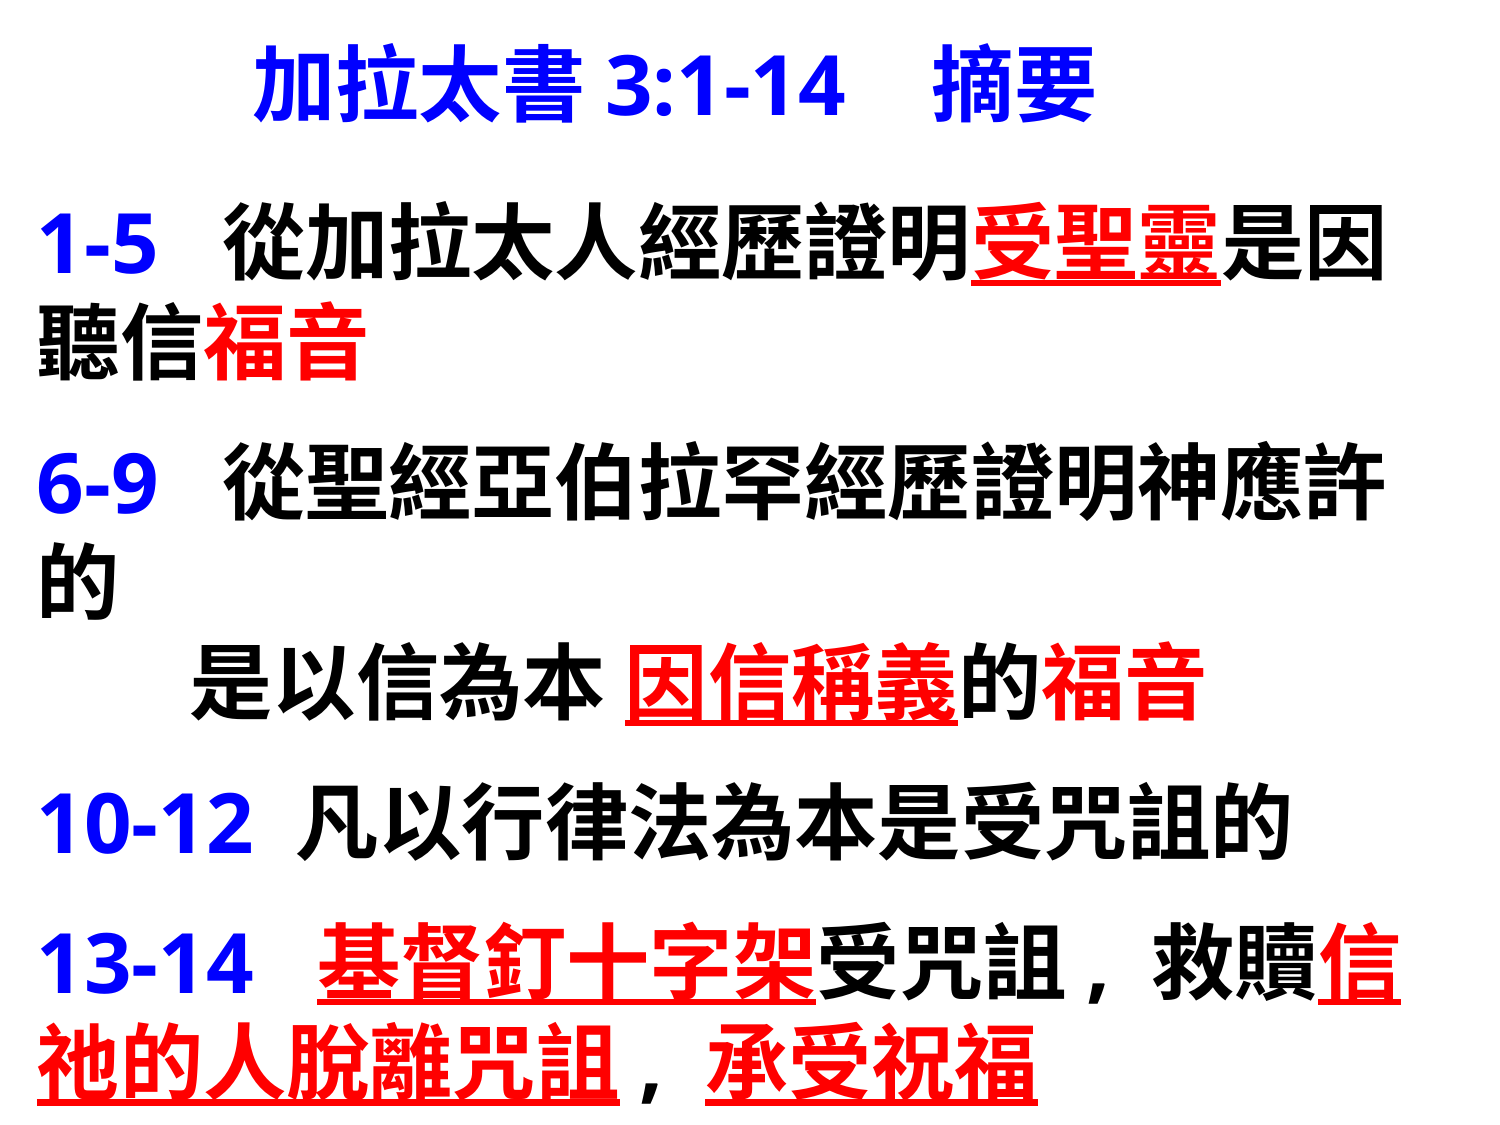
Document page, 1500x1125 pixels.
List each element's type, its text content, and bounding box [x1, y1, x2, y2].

text_box 1-5 從加拉太人經歷證明受聖靈是因聽信福音 6-9 從聖經亞伯拉罕經歷證明神應許的 是以信為本 因信稱義的福音 10-12 凡以行律法為本是受咒詛的 13-14 基督釘十字架受咒詛, 救贖信祂的人脫離咒詛, 承受祝福 [22, 182, 1476, 1118]
text_box 加拉太書3:1-14 摘要 [223, 24, 1127, 140]
